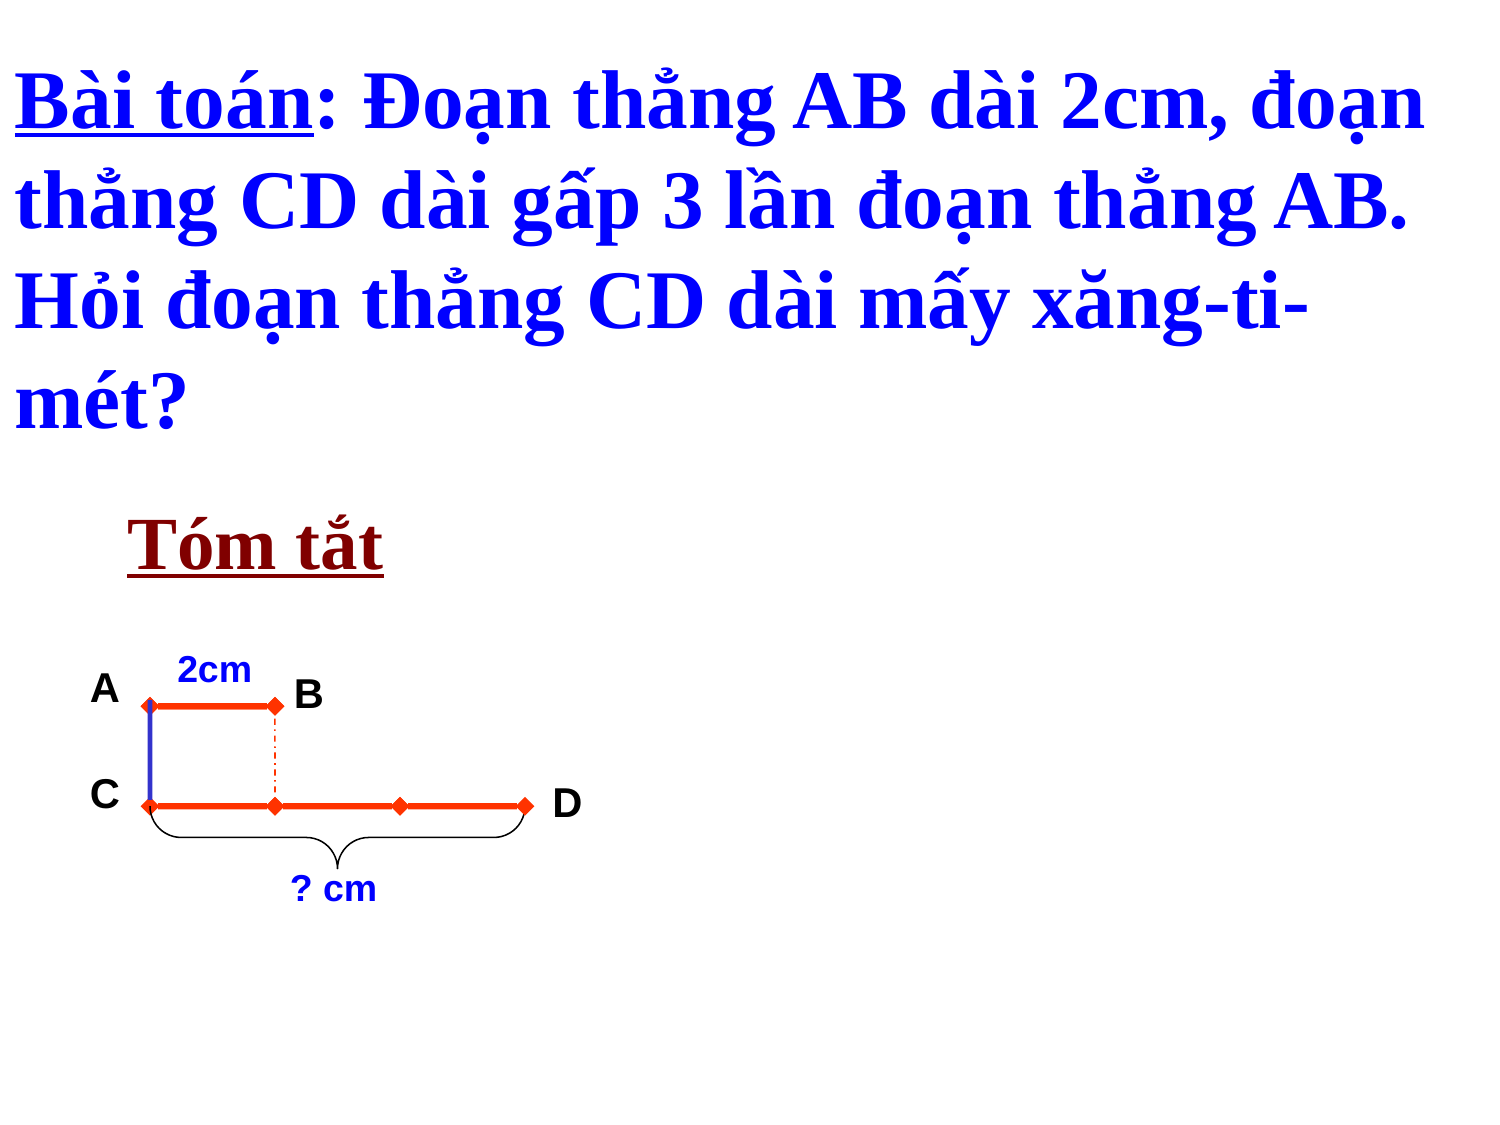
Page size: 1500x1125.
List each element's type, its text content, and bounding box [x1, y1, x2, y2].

text_box Tóm tắt [112, 487, 400, 593]
text_box [143, 700, 150, 713]
text_box ? cm [274, 856, 413, 916]
text_box 2cm [162, 637, 288, 698]
text_box A [75, 653, 125, 718]
text_box Bài toán: Đoạn thẳng AB dài 2cm, đoạn thẳng CD dài gấp 3 lần đoạn thẳng AB. Hỏi đoạn thẳng CD dài mấy xăng-ti-mét? [0, 37, 1466, 453]
text_box B [279, 659, 342, 725]
text_box [268, 800, 281, 806]
text_box [151, 700, 282, 713]
text_box [393, 800, 532, 813]
text_box C [74, 759, 150, 825]
text_box [150, 806, 525, 856]
text_box D [537, 768, 613, 834]
